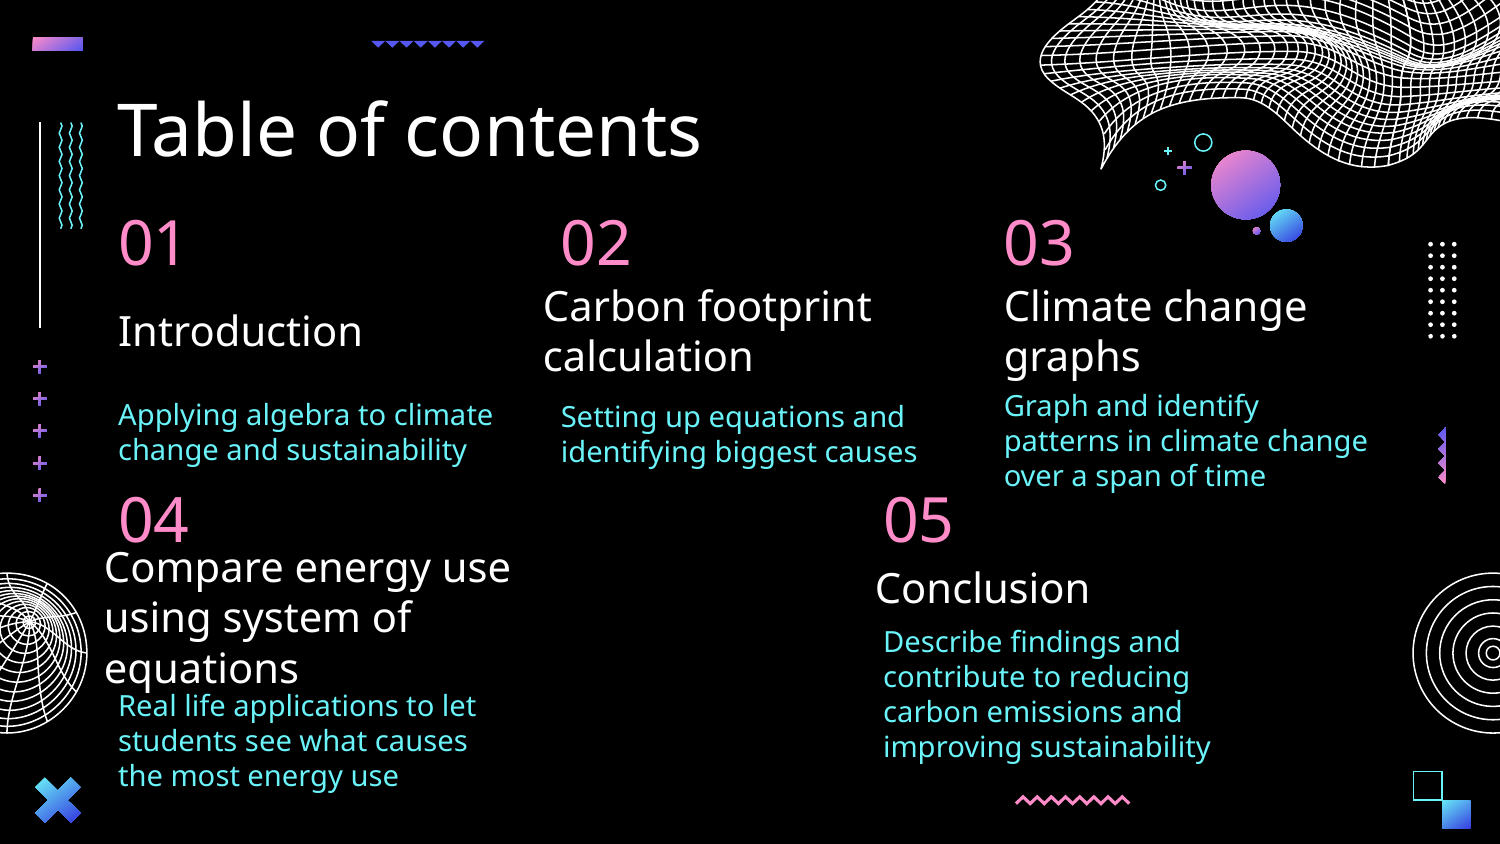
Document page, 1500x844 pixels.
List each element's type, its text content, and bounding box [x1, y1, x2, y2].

subtitle Applying algebra to climate change and sustainability [118, 391, 497, 471]
title Carbon footprint calculation [542, 278, 958, 382]
title 03 [1003, 203, 1125, 278]
title 04 [118, 480, 239, 554]
title 01 [118, 203, 239, 278]
subtitle Real life applications to let students see what causes the most energy use [118, 717, 497, 798]
subtitle Describe findings and contribute to reducing carbon emissions and improving sustainability [883, 653, 1262, 733]
title 05 [883, 480, 1004, 554]
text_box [1155, 133, 1303, 243]
title Compare energy use using system of equations [103, 589, 543, 694]
title Table of contents [116, 88, 1383, 167]
subtitle Setting up equations and identifying biggest causes [560, 410, 940, 491]
title Conclusion [874, 535, 1253, 639]
title 02 [560, 203, 682, 278]
subtitle Graph and identify patterns in climate change over a span of time [1003, 417, 1382, 498]
title Climate change graphs [1003, 278, 1382, 382]
title Introduction [118, 278, 497, 382]
